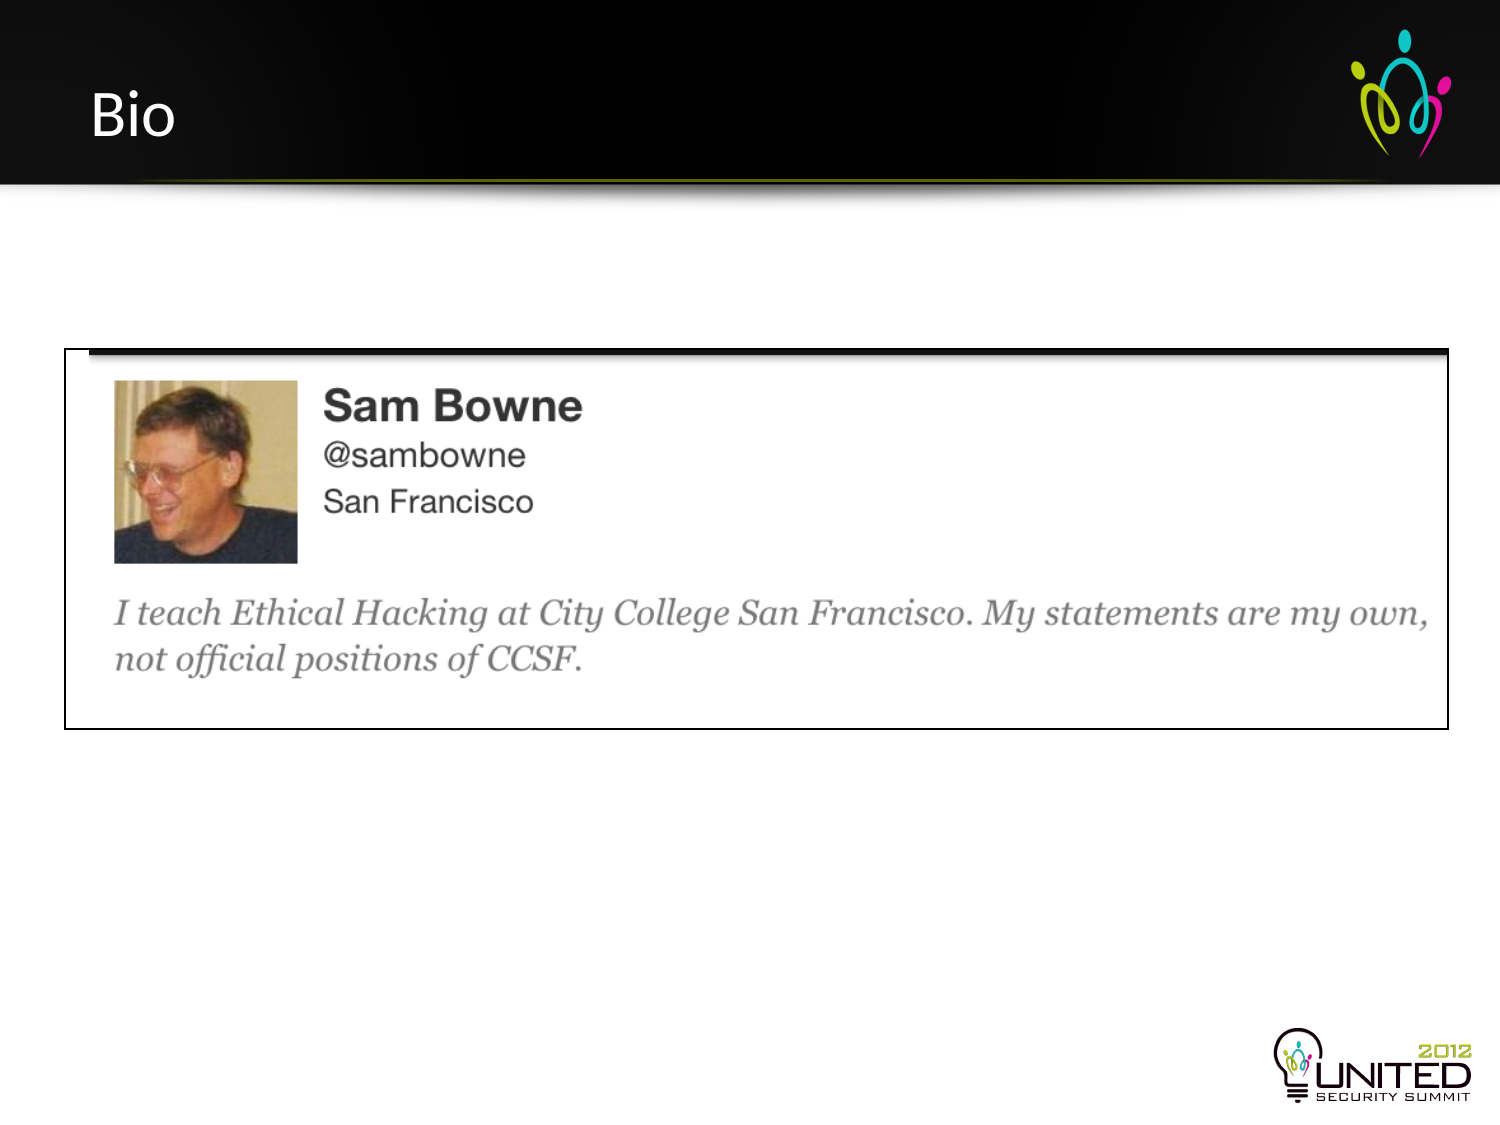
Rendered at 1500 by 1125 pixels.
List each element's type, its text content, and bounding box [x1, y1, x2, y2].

title Bio [75, 45, 1425, 175]
picture [65, 349, 1448, 729]
picture [1262, 987, 1488, 1125]
picture [0, 0, 1500, 210]
